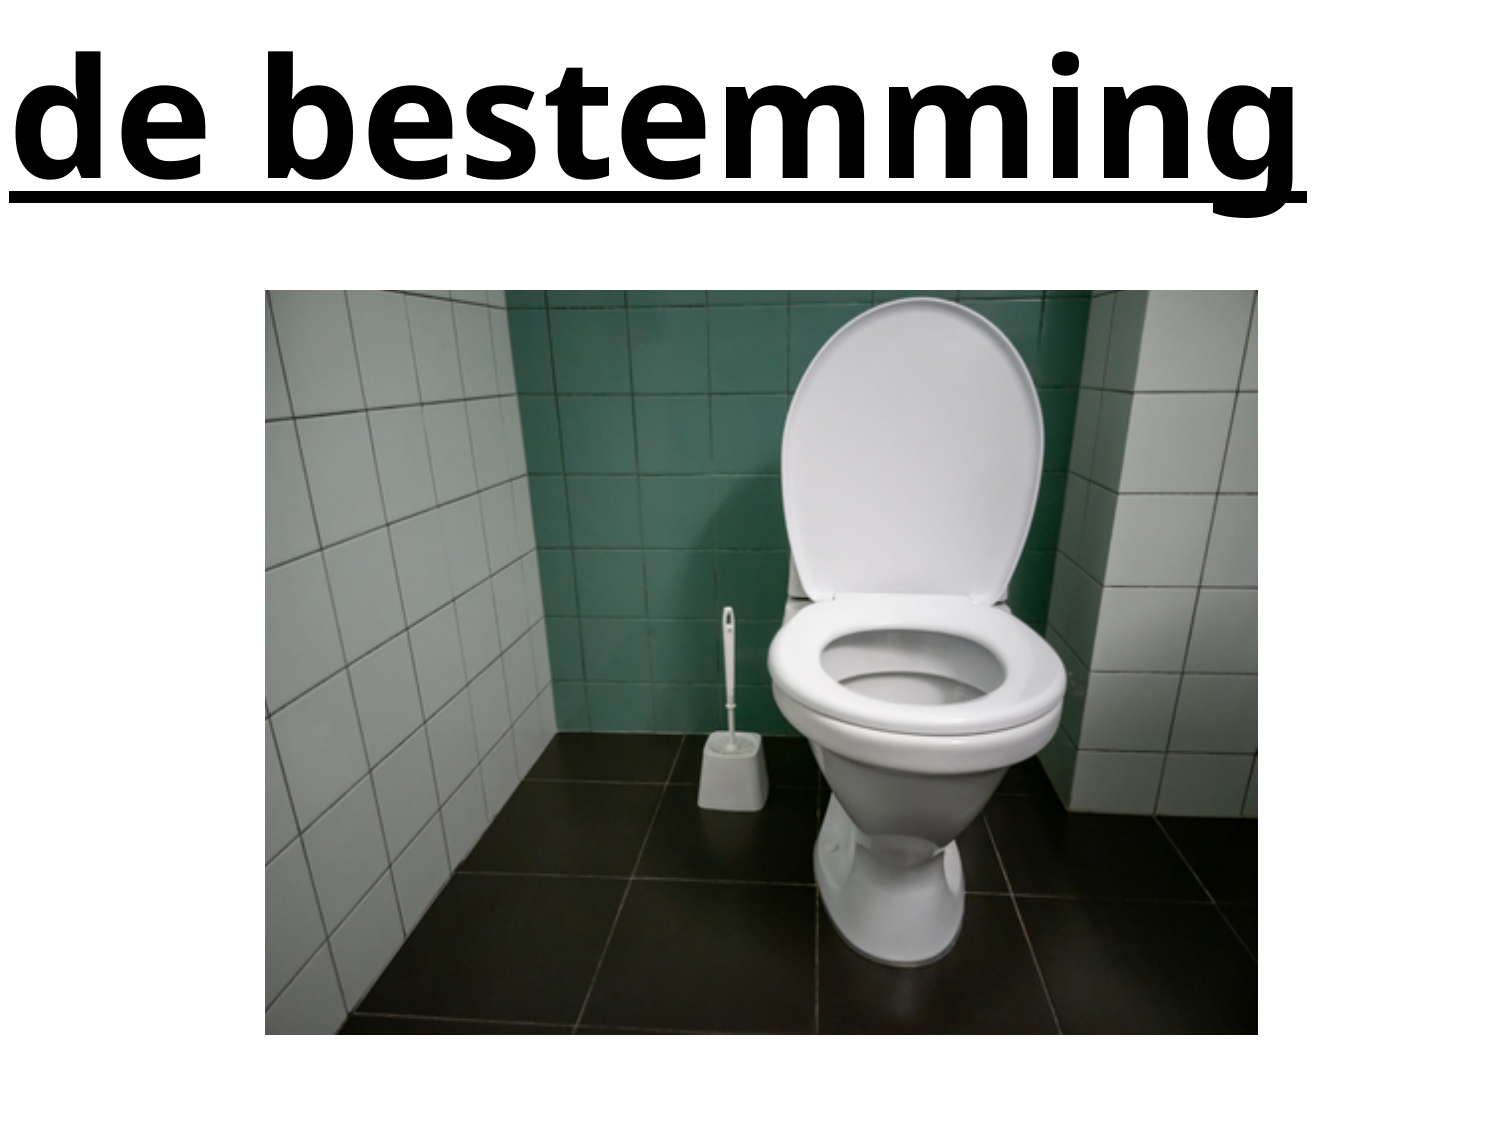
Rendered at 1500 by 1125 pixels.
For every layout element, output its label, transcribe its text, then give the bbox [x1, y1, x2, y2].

picture [265, 290, 1259, 1036]
text_box de bestemming [0, 4, 1500, 219]
